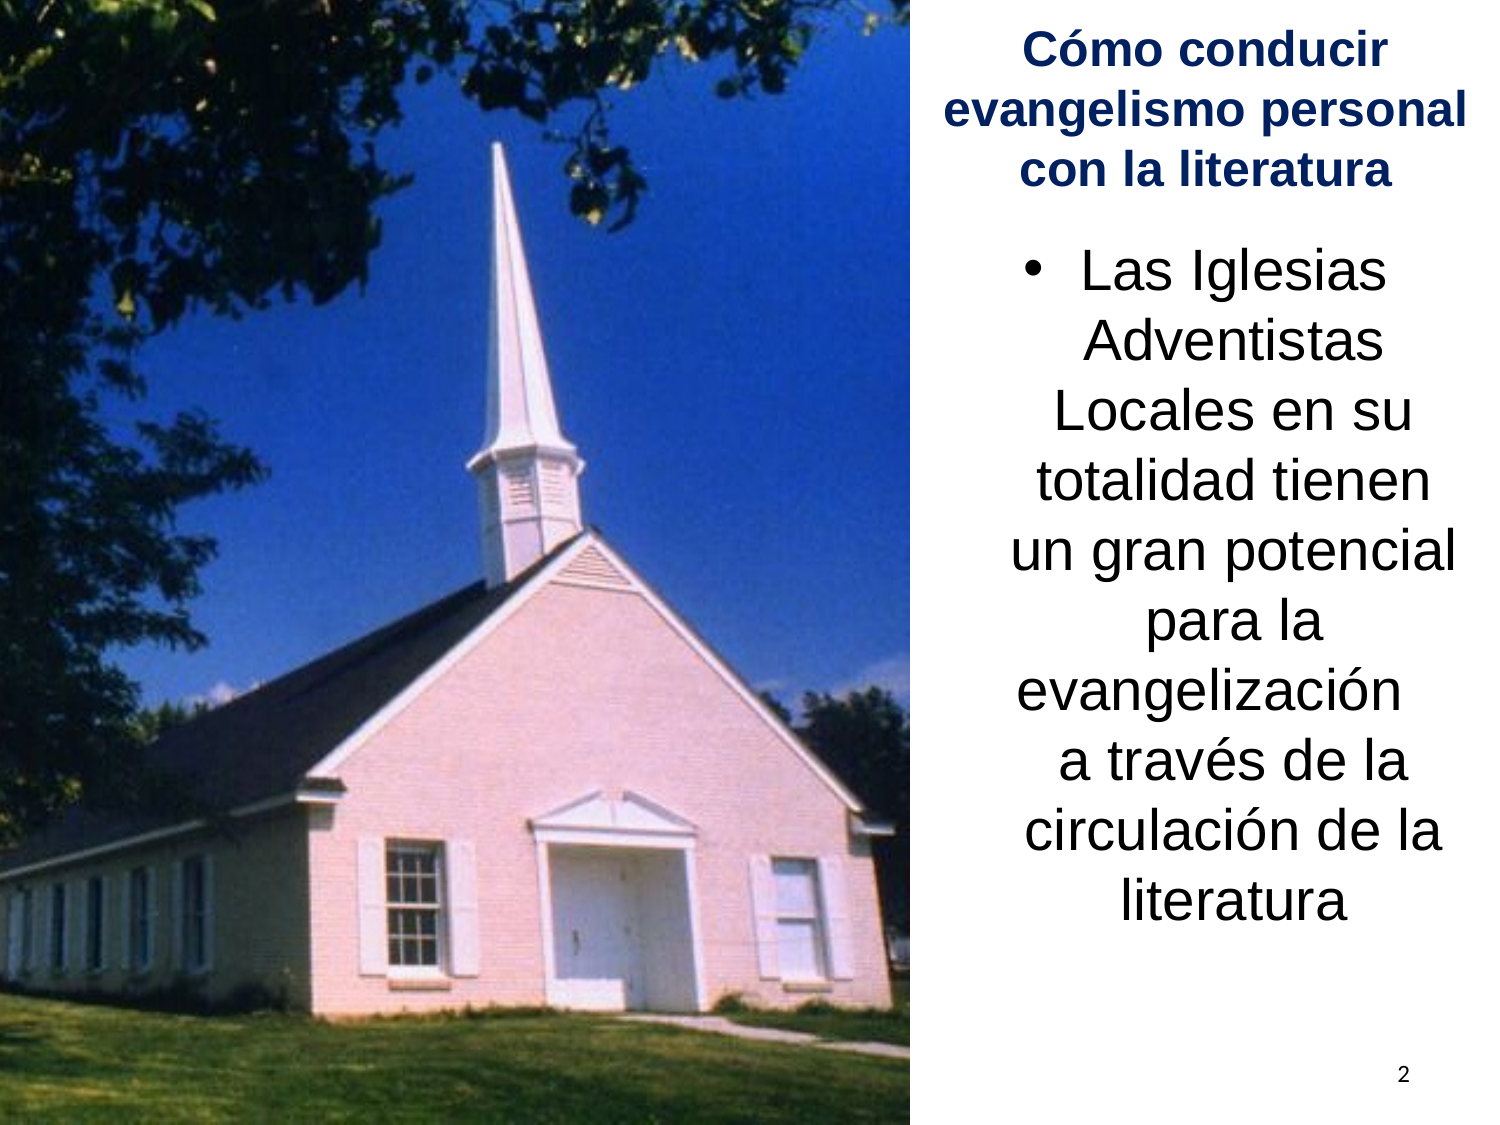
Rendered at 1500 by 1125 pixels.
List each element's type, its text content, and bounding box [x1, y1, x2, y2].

picture [0, 0, 910, 1125]
list Las Iglesias Adventistas Locales en su totalidad tienen un gran potencial para la evangelización a través de la circulación de la literatura [924, 224, 1488, 1000]
slide_number 2 [1074, 1042, 1425, 1103]
title Cómo conducir evangelismo personal con la literatura [912, 0, 1500, 213]
